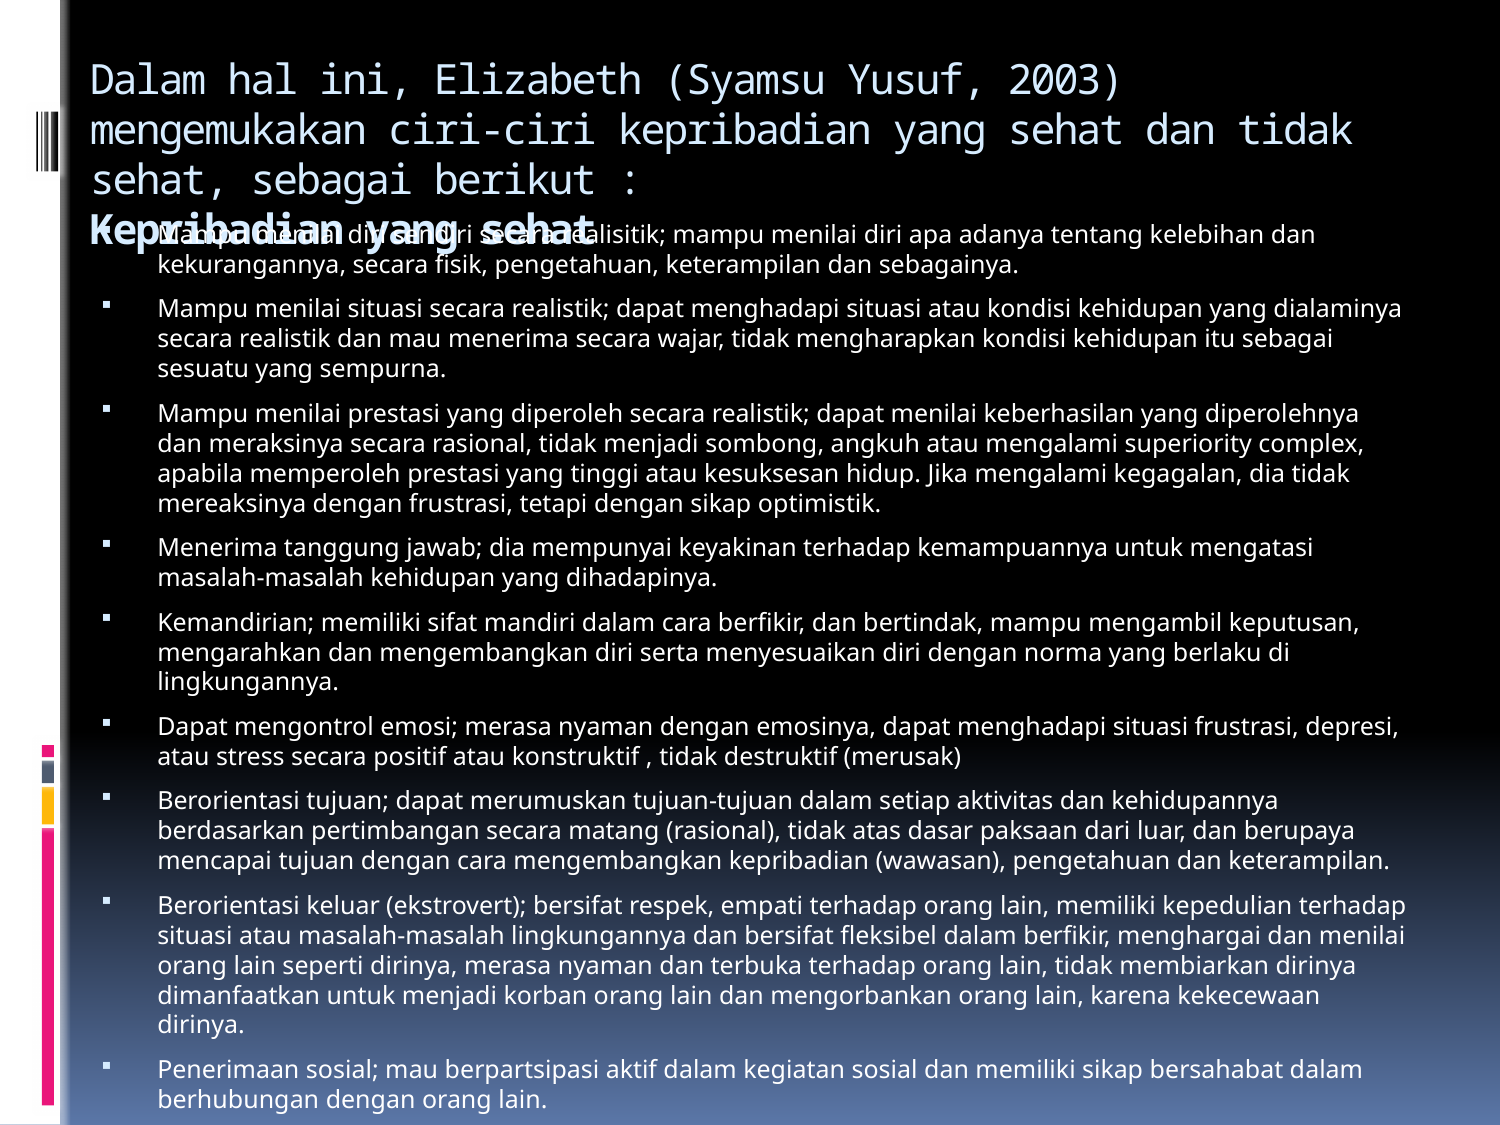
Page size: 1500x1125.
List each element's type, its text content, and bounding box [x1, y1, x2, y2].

list Mampu menilai diri sendiri secara realisitik; mampu menilai diri apa adanya tentang kelebihan dan kekurangannya, secara fisik, pengetahuan, keterampilan dan sebagainya. Mampu menilai situasi secara realistik; dapat menghadapi situasi atau kondisi kehidupan yang dialaminya secara realistik dan mau menerima secara wajar, tidak mengharapkan kondisi kehidupan itu sebagai sesuatu yang sempurna. Mampu menilai prestasi yang diperoleh secara realistik; dapat menilai keberhasilan yang diperolehnya dan meraksinya secara rasional, tidak menjadi sombong, angkuh atau mengalami superiority complex, apabila memperoleh prestasi yang tinggi atau kesuksesan hidup. Jika mengalami kegagalan, dia tidak mereaksinya dengan frustrasi, tetapi dengan sikap optimistik. Menerima tanggung jawab; dia mempunyai keyakinan terhadap kemampuannya untuk mengatasi masalah-masalah kehidupan yang dihadapinya. Kemandirian; memiliki sifat mandiri dalam cara berfikir, dan bertindak, mampu mengambil keputusan, mengarahkan dan mengembangkan diri serta menyesuaikan diri dengan norma yang berlaku di lingkungannya. Dapat mengontrol emosi; merasa nyaman dengan emosinya, dapat menghadapi situasi frustrasi, depresi, atau stress secara positif atau konstruktif , tidak destruktif (merusak) Berorientasi tujuan; dapat merumuskan tujuan-tujuan dalam setiap aktivitas dan kehidupannya berdasarkan pertimbangan secara matang (rasional), tidak atas dasar paksaan dari luar, dan berupaya mencapai tujuan dengan cara mengembangkan kepribadian (wawasan), pengetahuan dan keterampilan. Berorientasi keluar (ekstrovert); bersifat respek, empati terhadap orang lain, memiliki kepedulian terhadap situasi atau masalah-masalah lingkungannya dan bersifat fleksibel dalam berfikir, menghargai dan menilai orang lain seperti dirinya, merasa nyaman dan terbuka terhadap orang lain, tidak membiarkan dirinya dimanfaatkan untuk menjadi korban orang lain dan mengorbankan orang lain, karena kekecewaan dirinya. Penerimaan sosial; mau berpartsipasi aktif dalam kegiatan sosial dan memiliki sikap bersahabat dalam berhubungan dengan orang lain. Memiliki filsafat hidup; mengarahkan hidupnya berdasarkan filsafat hidup yang berakar dari keyakinan agama yang dianutnya. Berbahagia; situasi kehidupannya diwarnai kebahagiaan, yang didukung oleh faktor-faktor achievement (prestasi), acceptance (penerimaan), dan affection (kasih sayang). [75, 210, 1425, 1102]
title Dalam hal ini, Elizabeth (Syamsu Yusuf, 2003) mengemukakan ciri-ciri kepribadian yang sehat dan tidak sehat, sebagai berikut : Kepribadian yang sehat [75, 45, 1425, 210]
